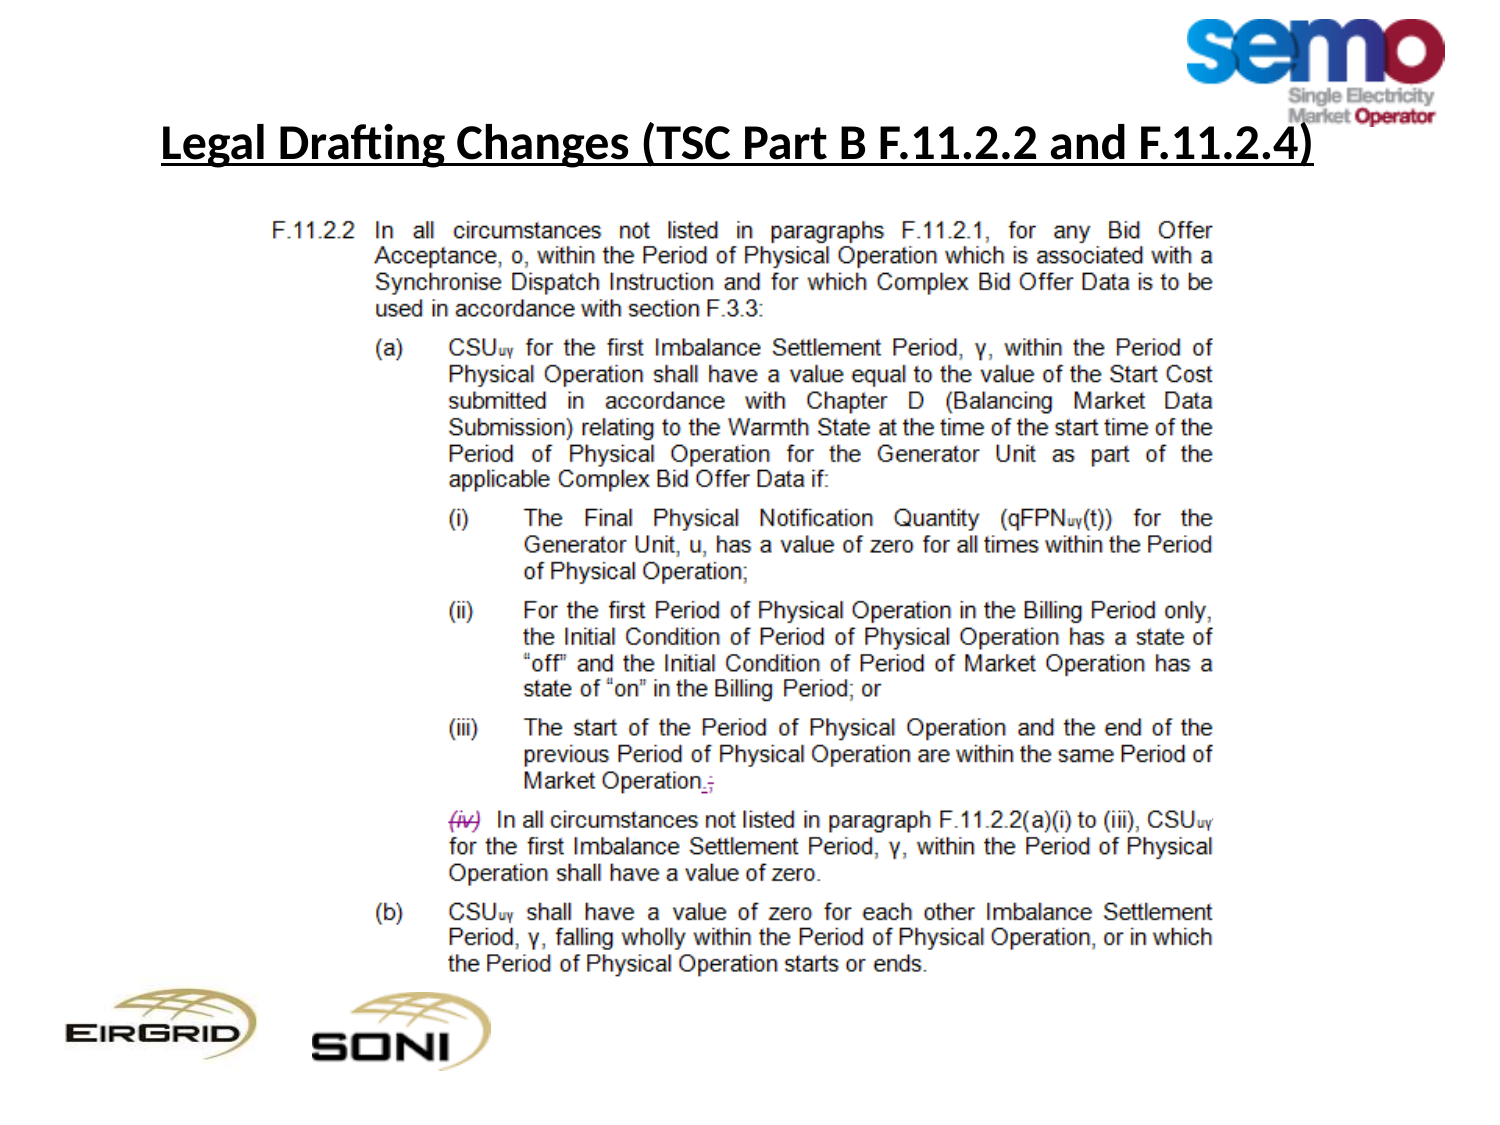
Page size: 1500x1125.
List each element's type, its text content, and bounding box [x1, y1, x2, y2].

picture [1186, 18, 1445, 127]
picture [312, 992, 491, 1071]
text_box Legal Drafting Changes (TSC Part B F.11.2.2 and F.11.2.4) [137, 101, 1338, 177]
picture [266, 212, 1214, 981]
picture [64, 975, 258, 1083]
